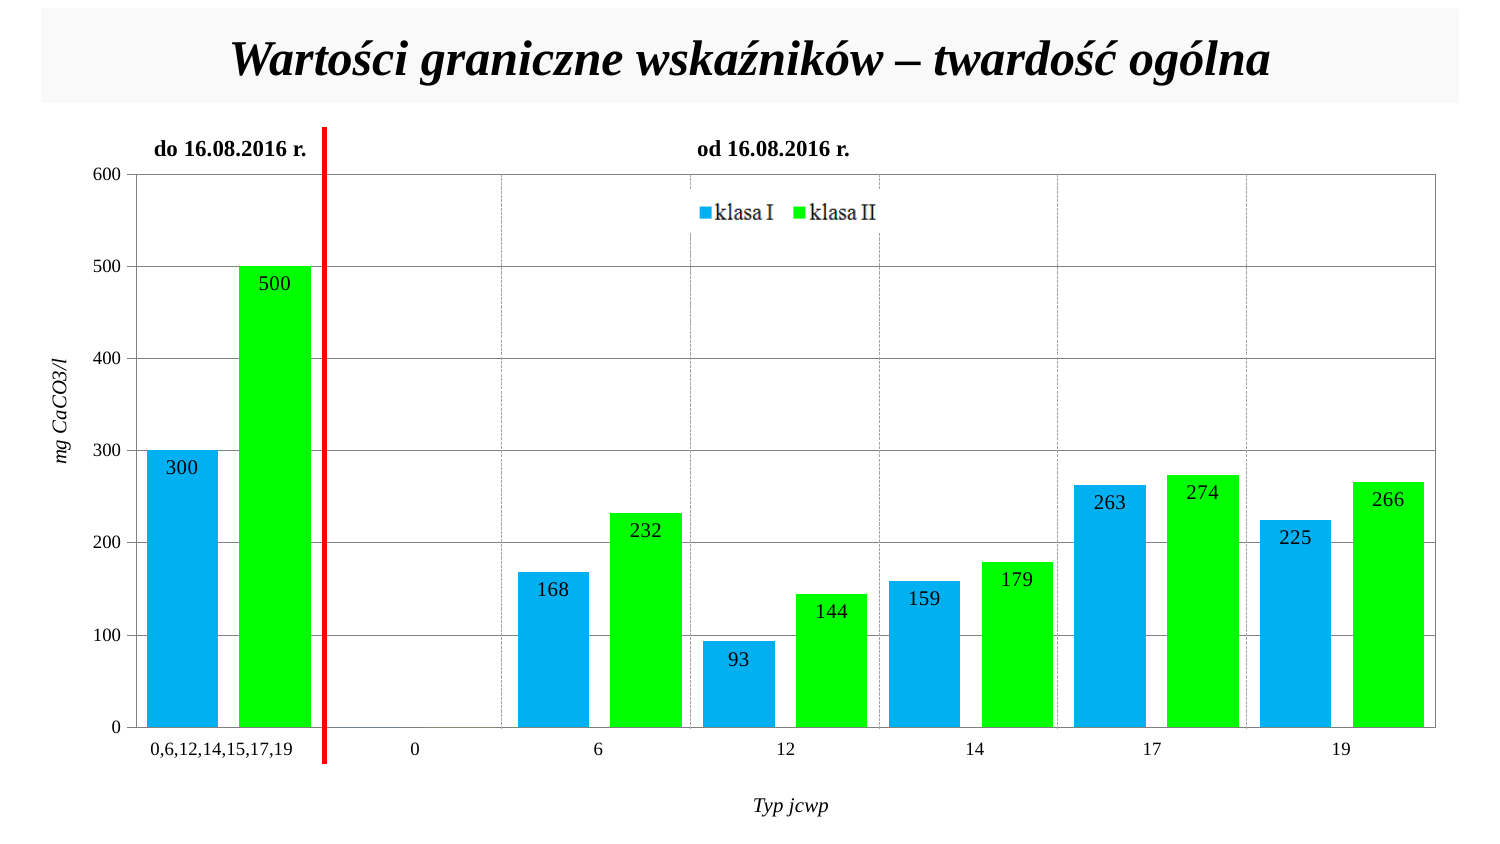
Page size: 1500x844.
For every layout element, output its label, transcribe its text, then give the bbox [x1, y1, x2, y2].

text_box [135, 126, 1377, 767]
chart [40, 126, 1471, 824]
title Wartości graniczne wskaźników – twardość ogólna [41, 8, 1459, 103]
